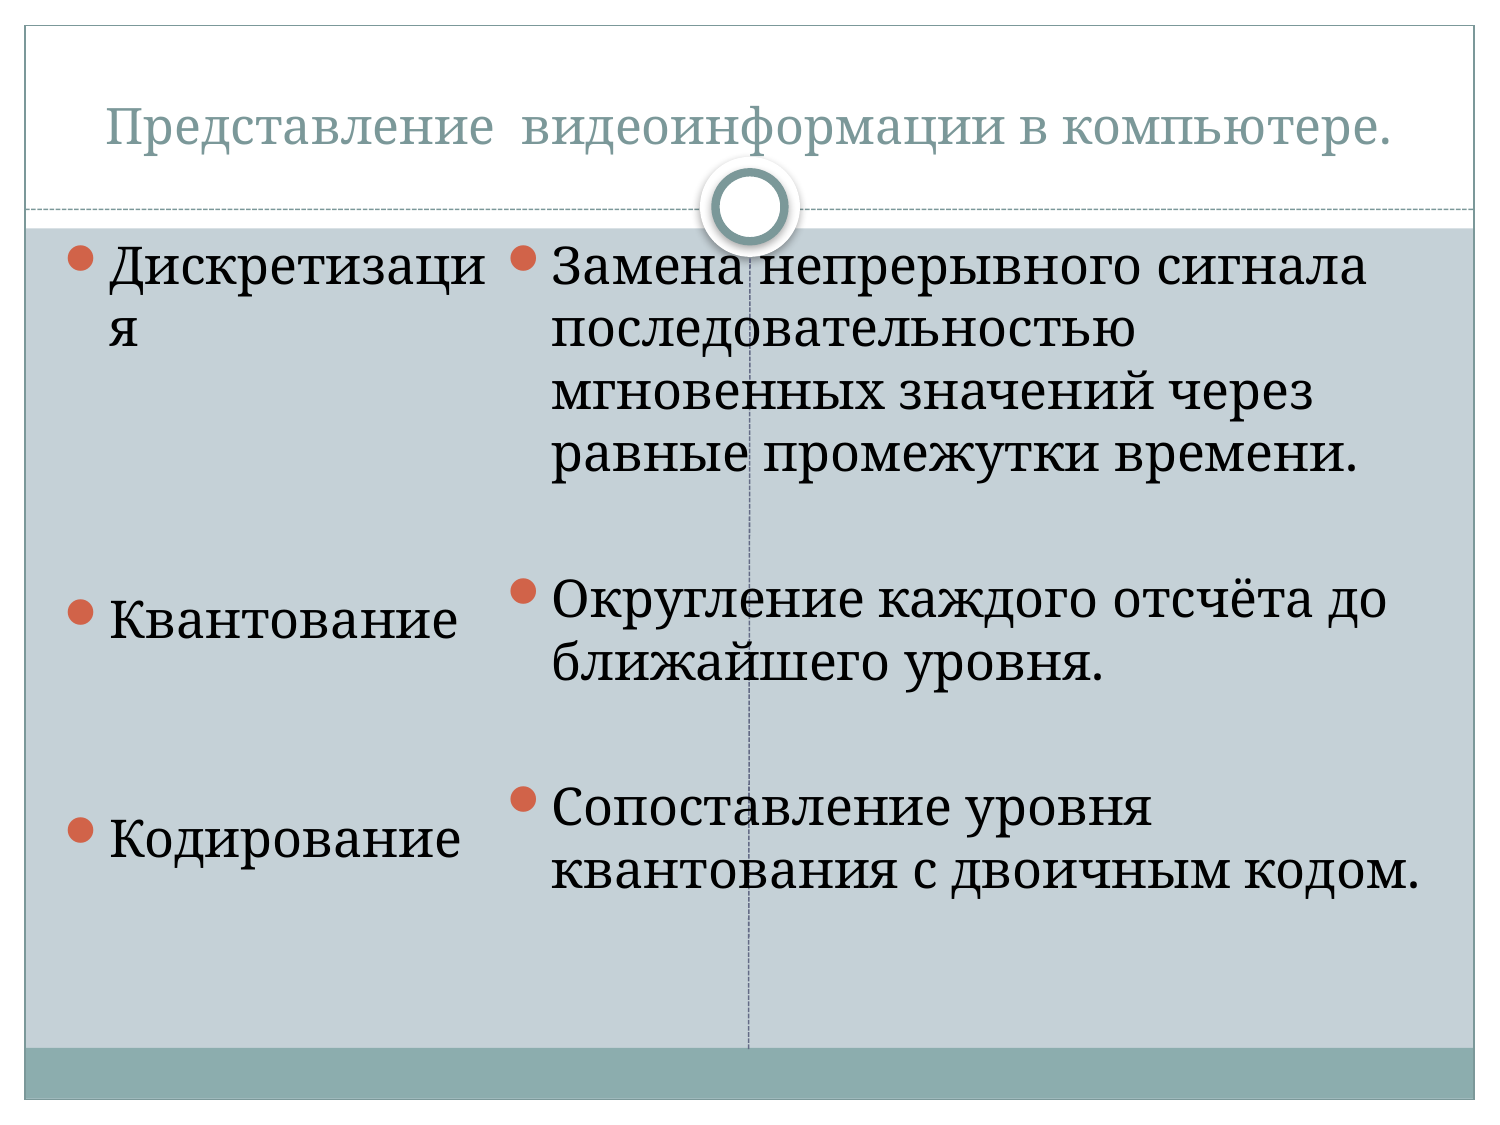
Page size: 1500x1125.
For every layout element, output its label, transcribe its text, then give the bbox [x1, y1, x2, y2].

list Дискретизация Квантование Кодирование [49, 224, 492, 993]
title Представление видеоинформации в компьютере. [49, 37, 1450, 162]
list Замена непрерывного сигнала последовательностью мгновенных значений через равные промежутки времени. Округление каждого отсчёта до ближайшего уровня. Сопоставление уровня квантования с двоичным кодом. [492, 224, 1450, 993]
